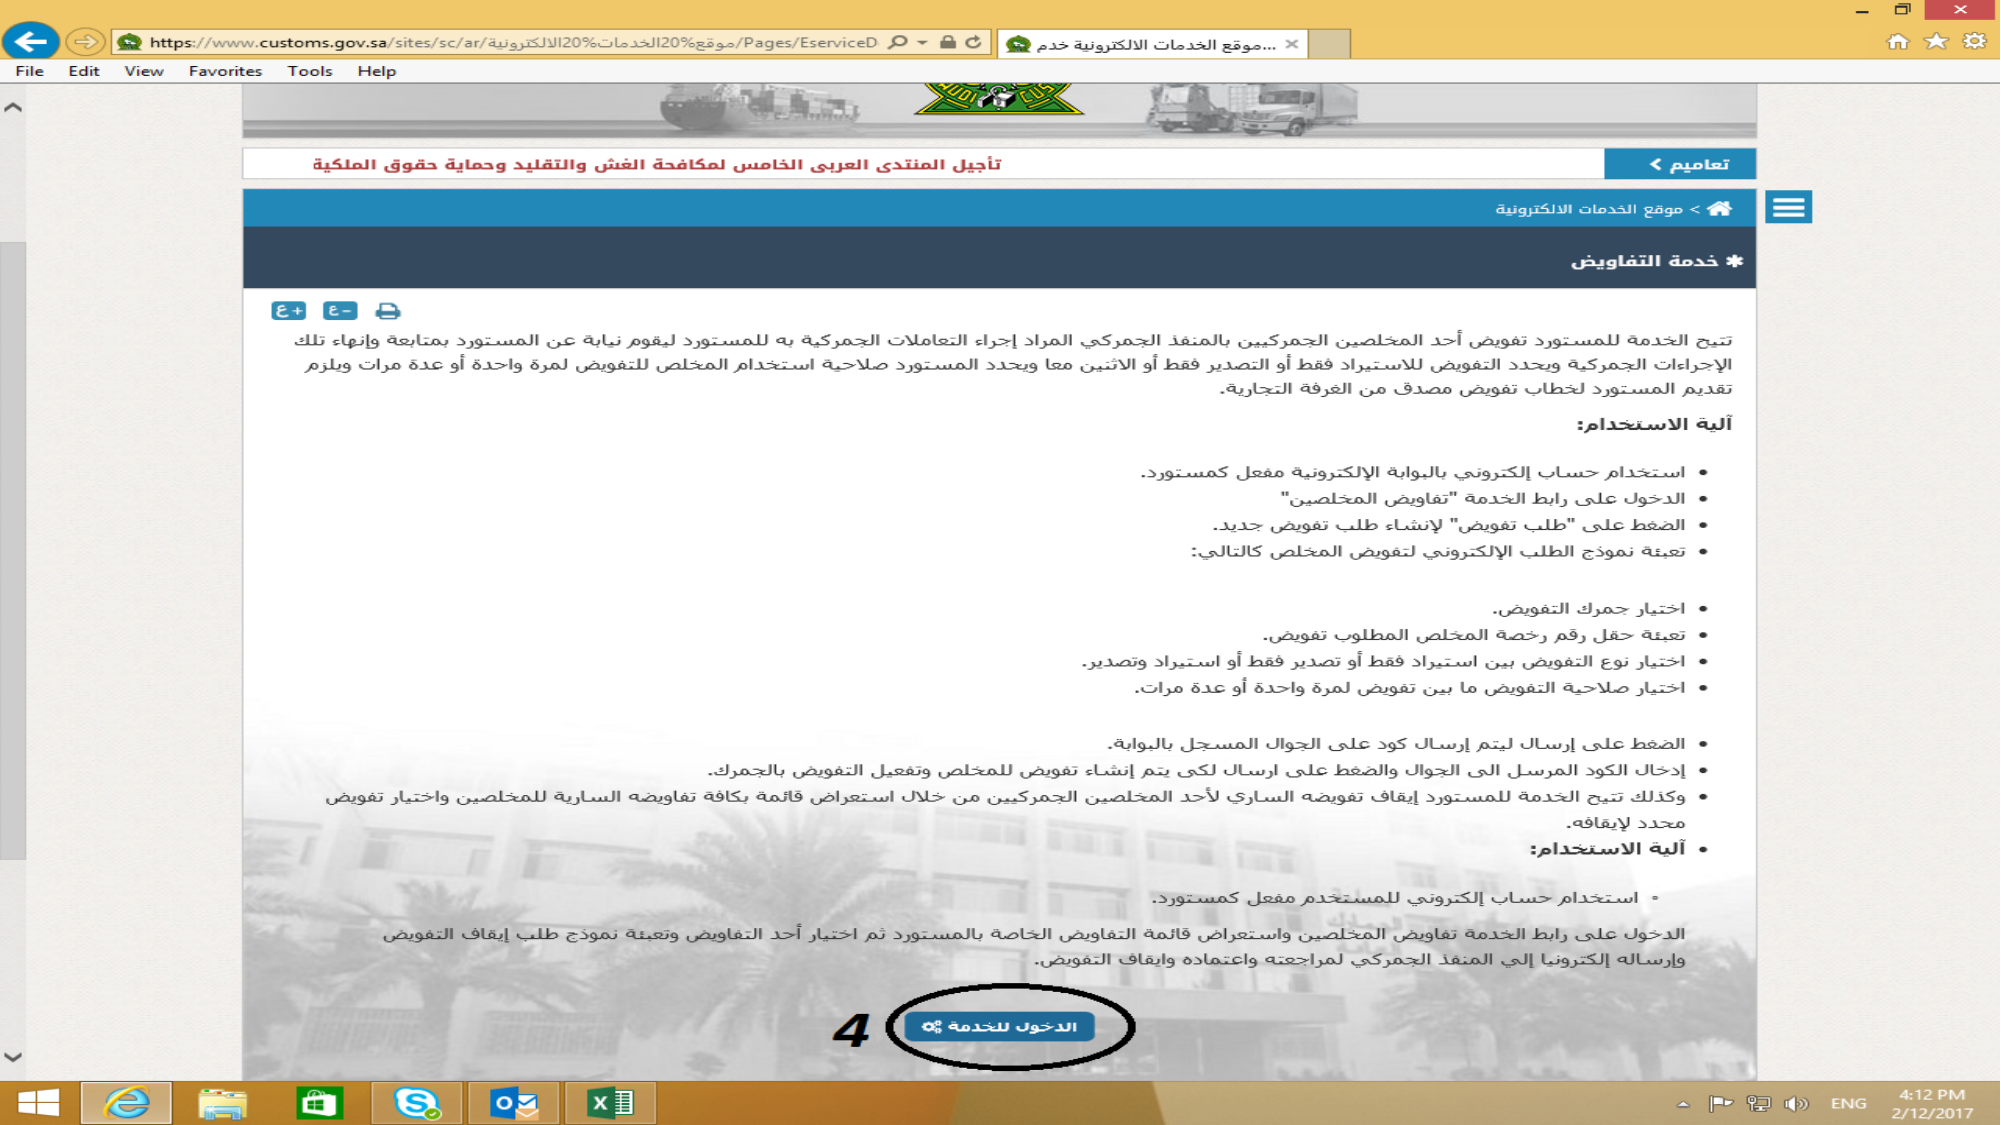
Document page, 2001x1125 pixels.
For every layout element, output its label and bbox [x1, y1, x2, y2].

list [0, 0, 2000, 1125]
